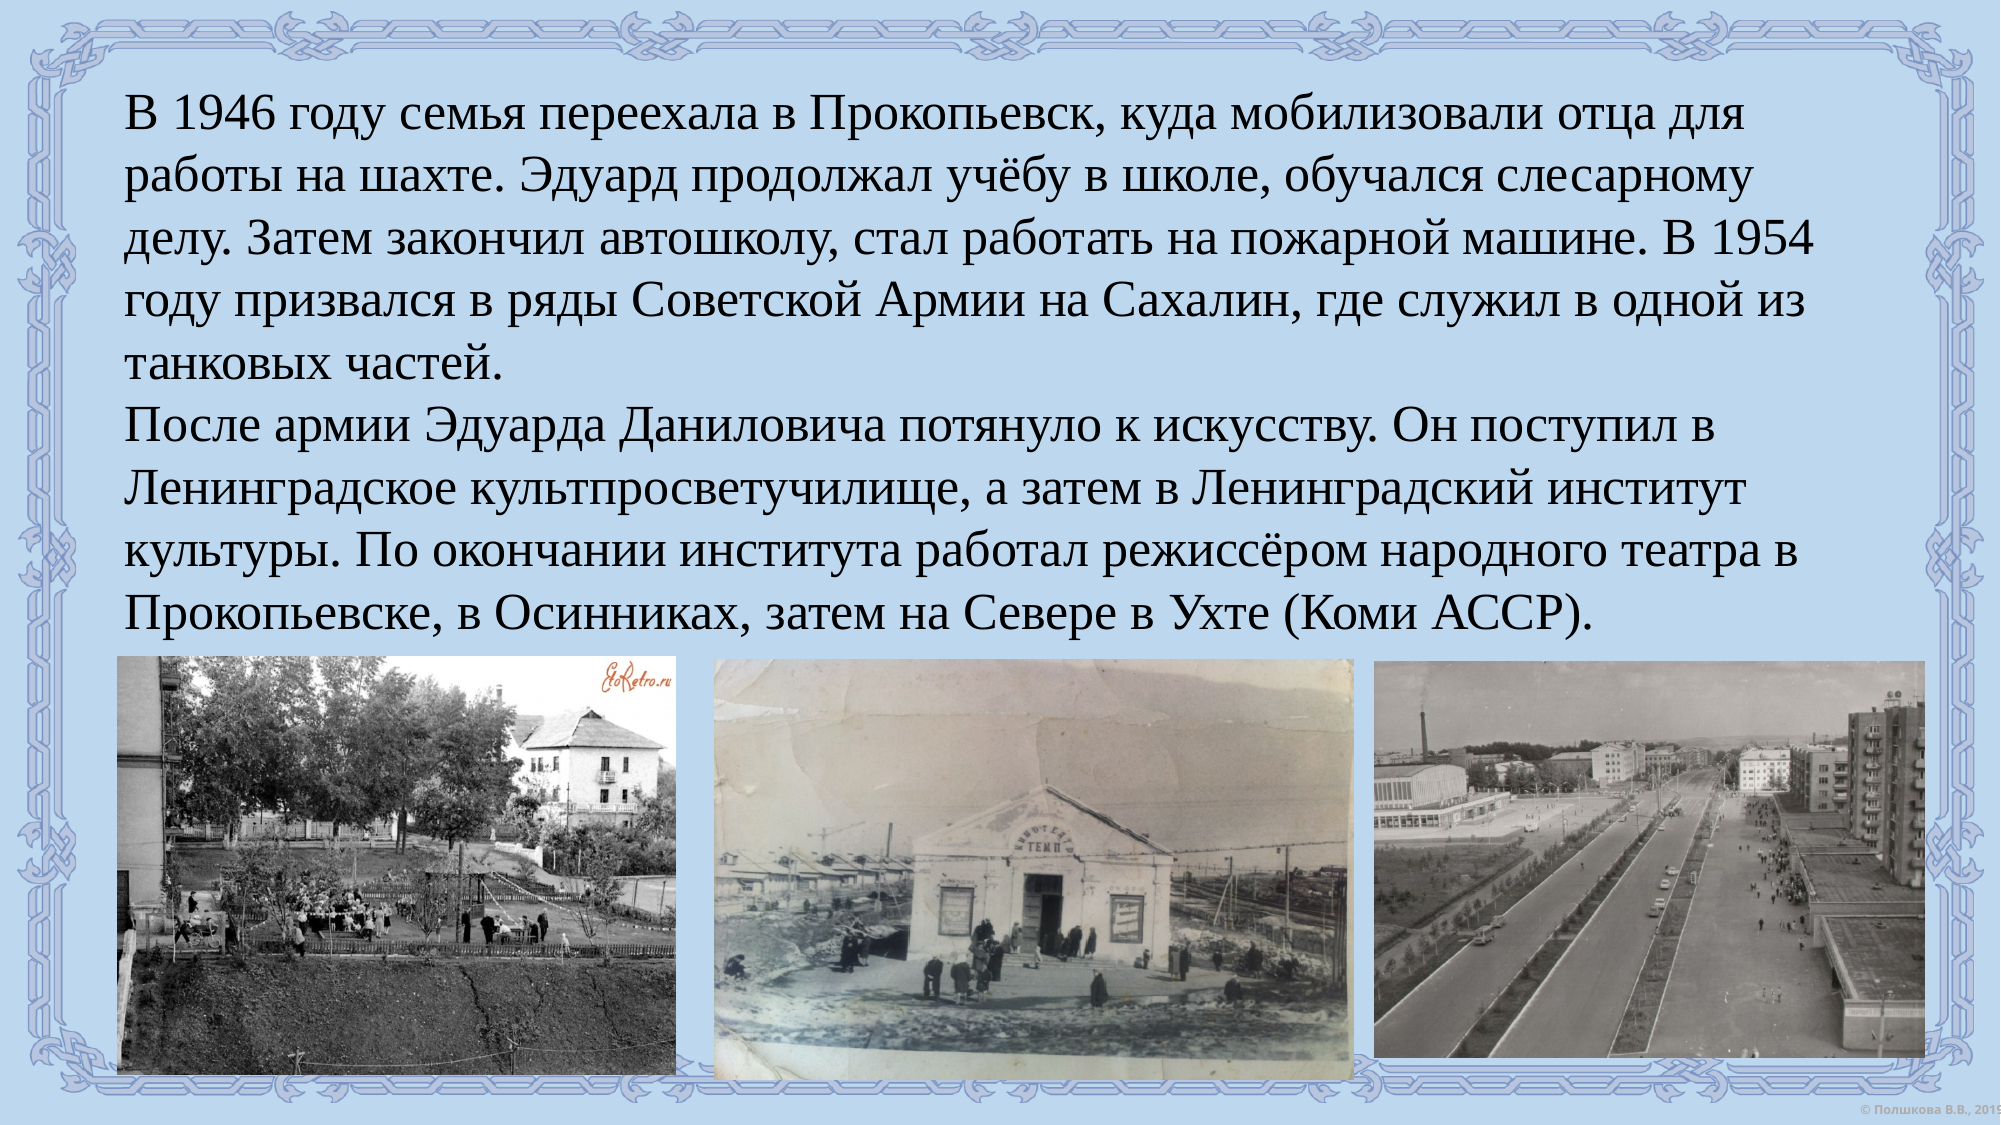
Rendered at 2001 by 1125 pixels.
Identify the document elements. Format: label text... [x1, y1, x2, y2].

text_box В 1946 году семья переехала в Прокопьевск, куда мобилизовали отца для работы на шахте. Эдуард продолжал учёбу в школе, обучался слесарному делу. Затем закончил автошколу, стал работать на пожарной машине. В 1954 году призвался в ряды Советской Армии на Сахалин, где служил в одной из танковых частей. После армии Эдуарда Даниловича потянуло к искусству. Он поступил в Ленинградское культпросветучилище, а затем в Ленинградский институт культуры. По окончании института работал режиссёром народного театра в Прокопьевске, в Осинниках, затем на Севере в Ухте (Коми АССР). [109, 69, 1893, 648]
picture [1374, 661, 1925, 1058]
picture [117, 656, 676, 1075]
picture [714, 659, 1354, 1080]
